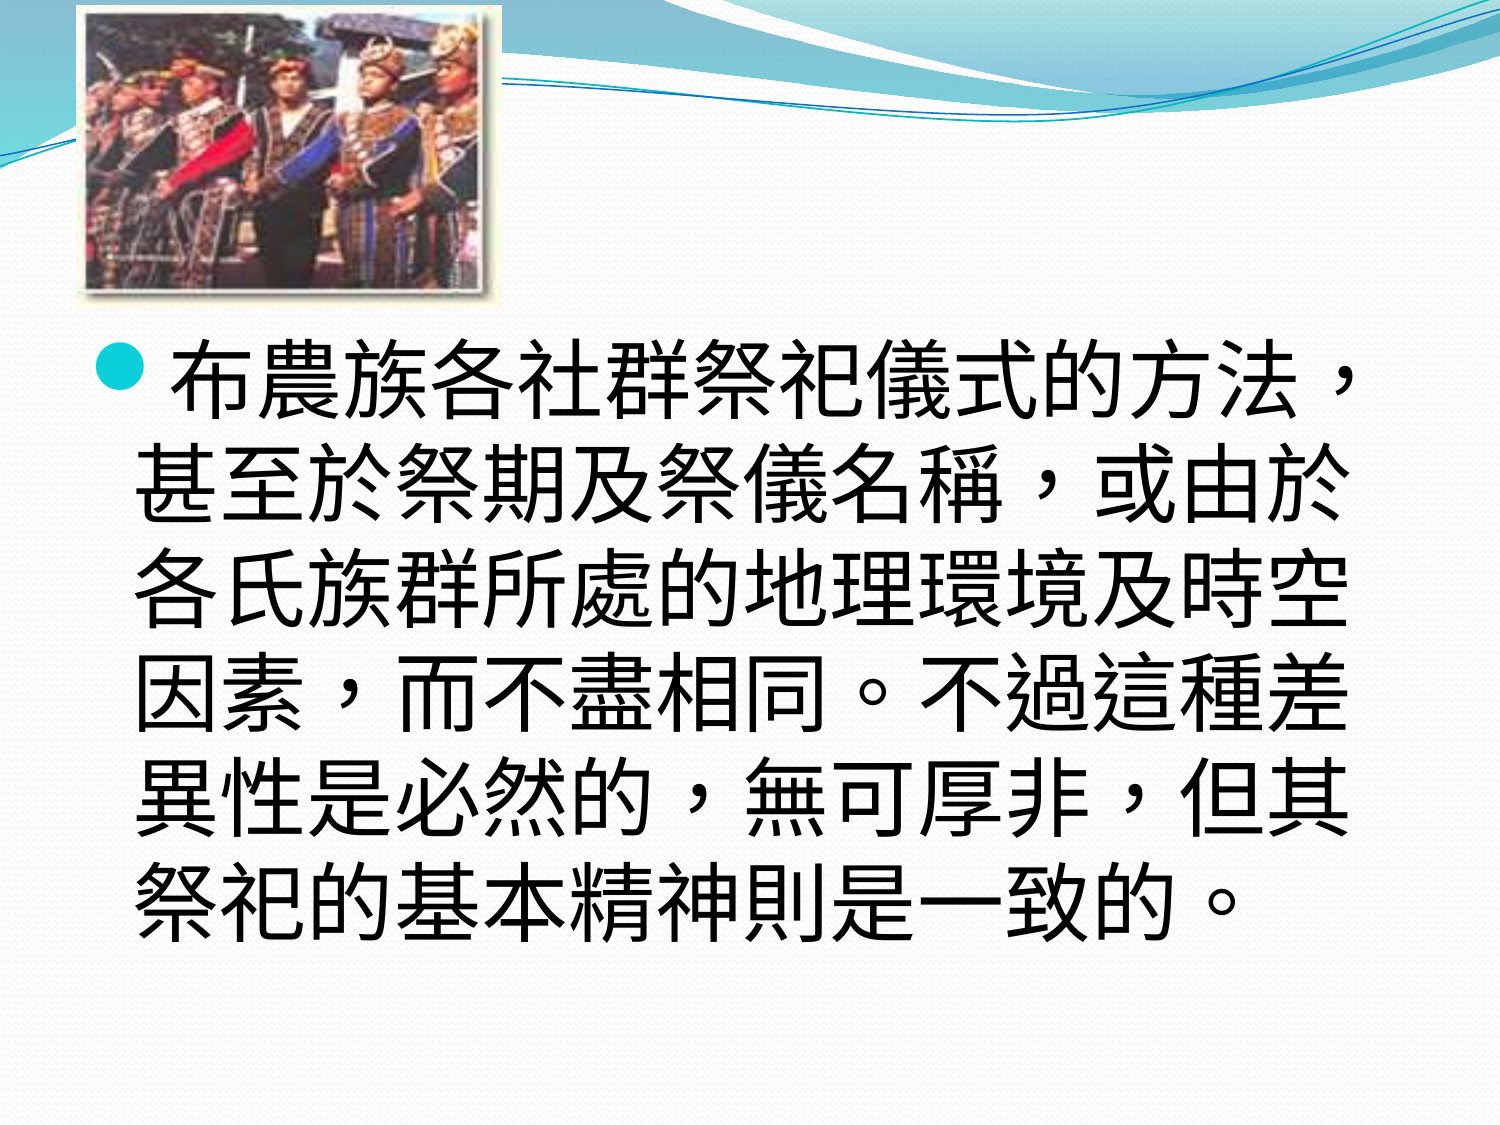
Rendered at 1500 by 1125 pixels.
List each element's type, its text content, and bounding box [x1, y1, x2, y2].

list 布農族各社群祭祀儀式的方法，甚至於祭期及祭儀名稱，或由於各氏族群所處的地理環境及時空因素，而不盡相同。不過這種差異性是必然的，無可厚非，但其祭祀的基本精神則是一致的。 [75, 317, 1425, 1038]
picture [76, 5, 503, 309]
